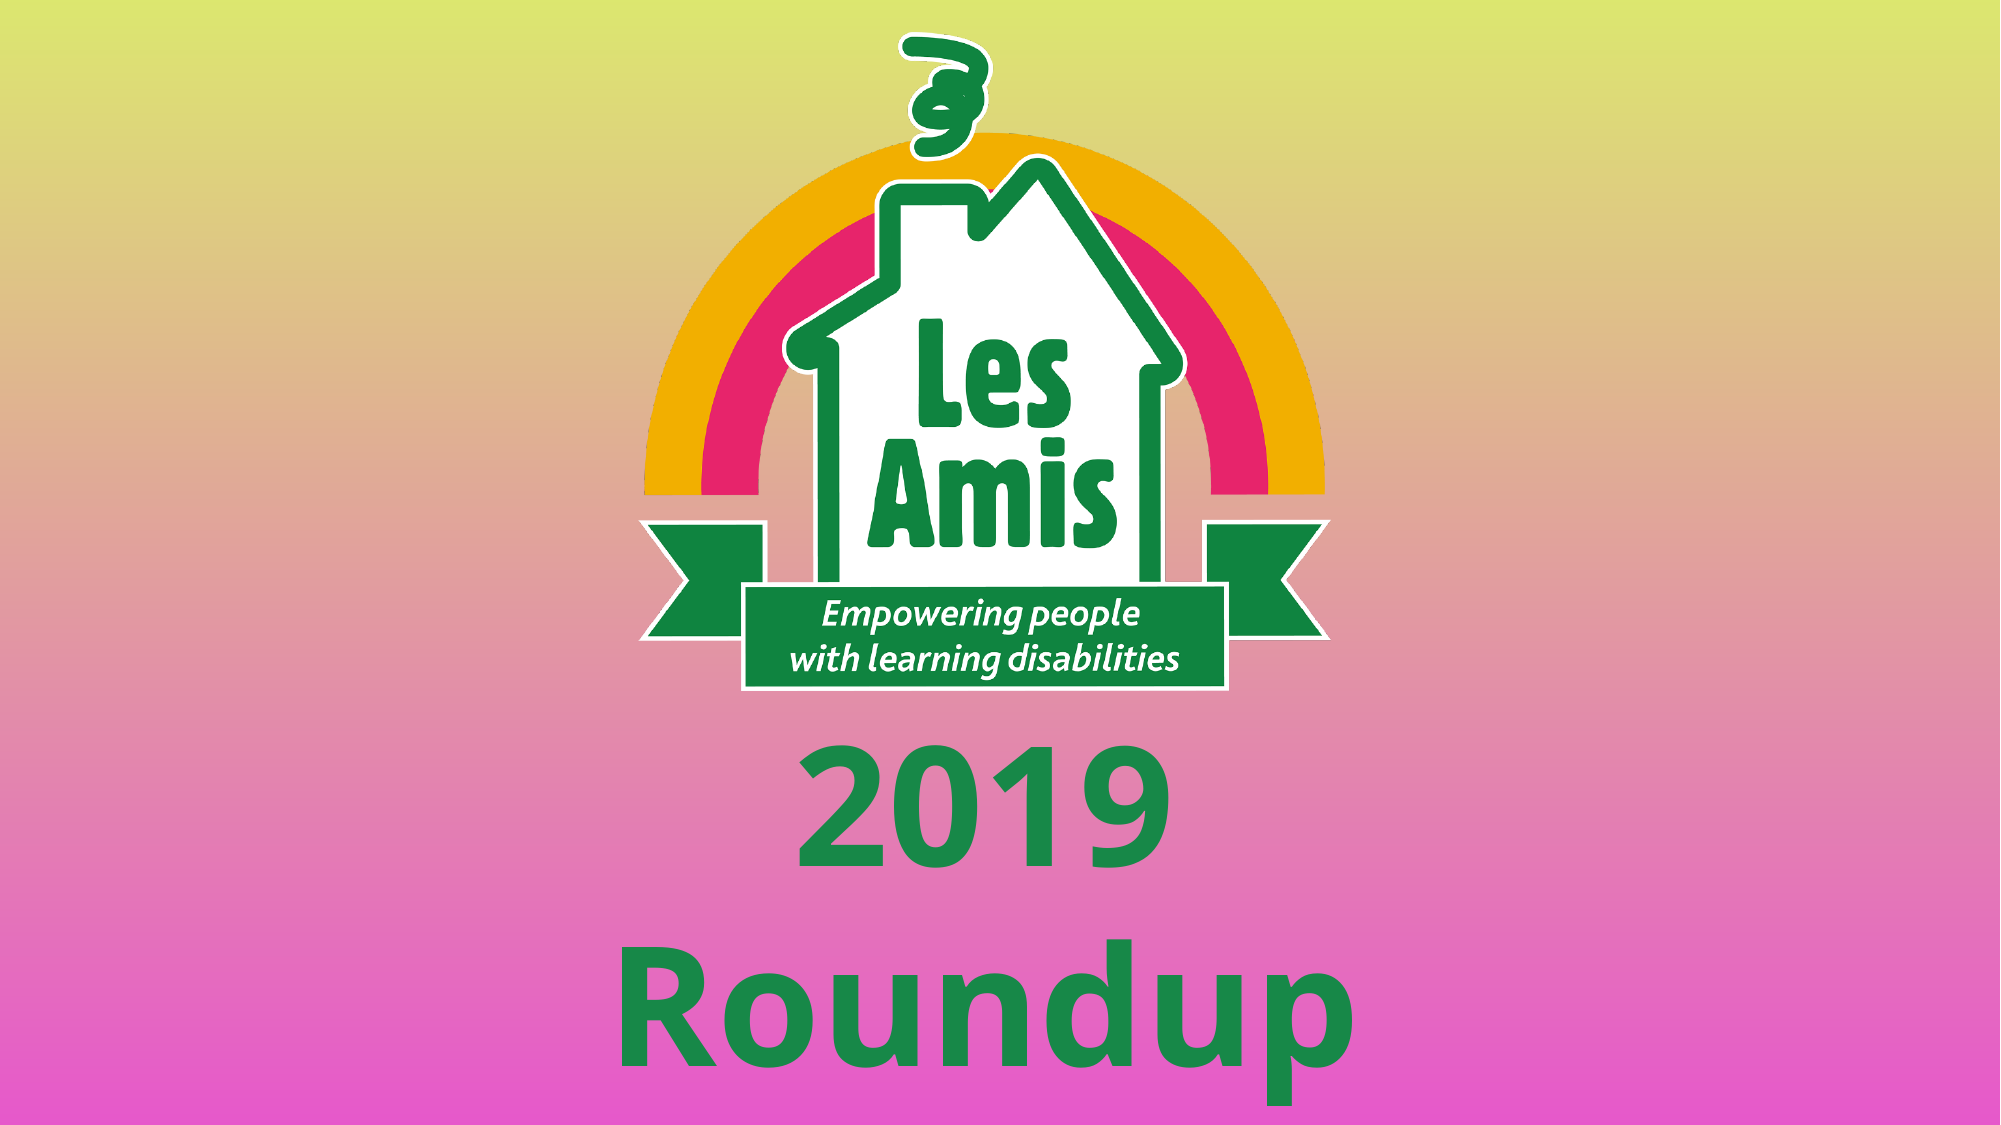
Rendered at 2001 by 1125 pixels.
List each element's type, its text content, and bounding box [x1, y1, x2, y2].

text_box 2019 Roundup [453, 692, 1516, 1108]
picture [638, 32, 1331, 691]
